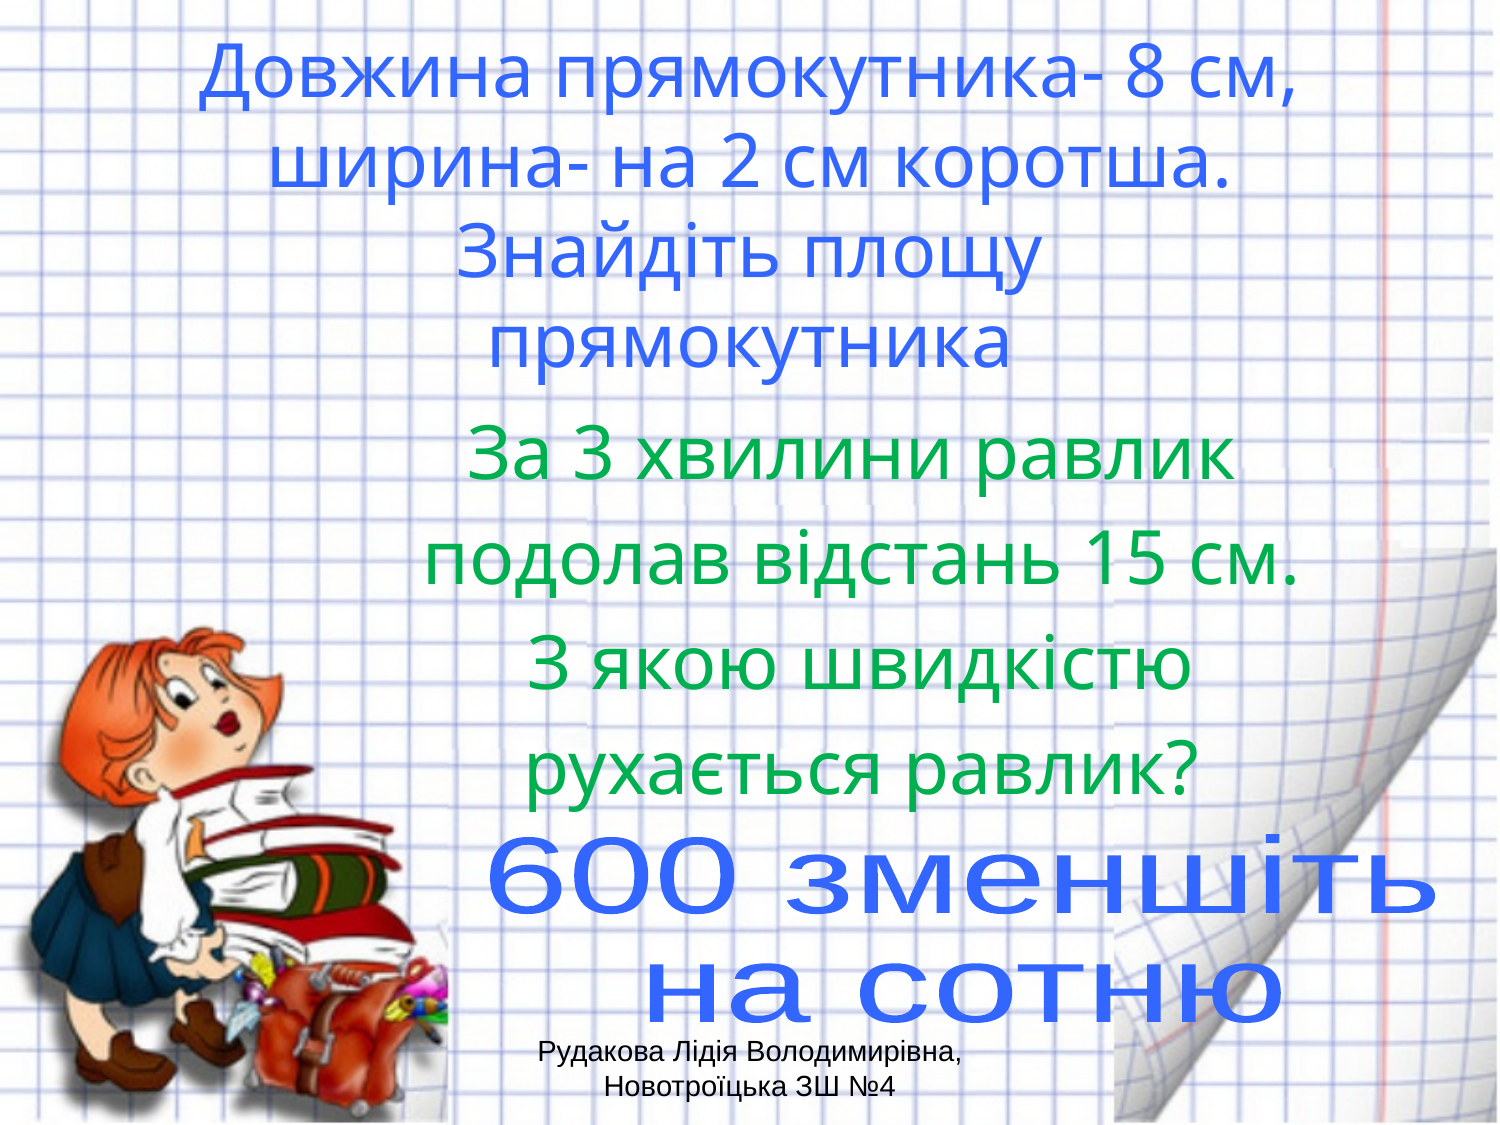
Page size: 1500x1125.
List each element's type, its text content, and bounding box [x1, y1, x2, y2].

subtitle За 3 хвилини равлик подолав відстань 15 см. З якою швидкістю рухається равлик? [324, 397, 1399, 744]
picture [0, 0, 1500, 1125]
footer Рудакова Лідія Володимирівна, Новотроїцька ЗШ №4 [512, 1024, 988, 1103]
title Довжина прямокутника- 8 см, ширина- на 2 см коротша. Знайдіть площу прямокутника [88, 66, 1412, 339]
